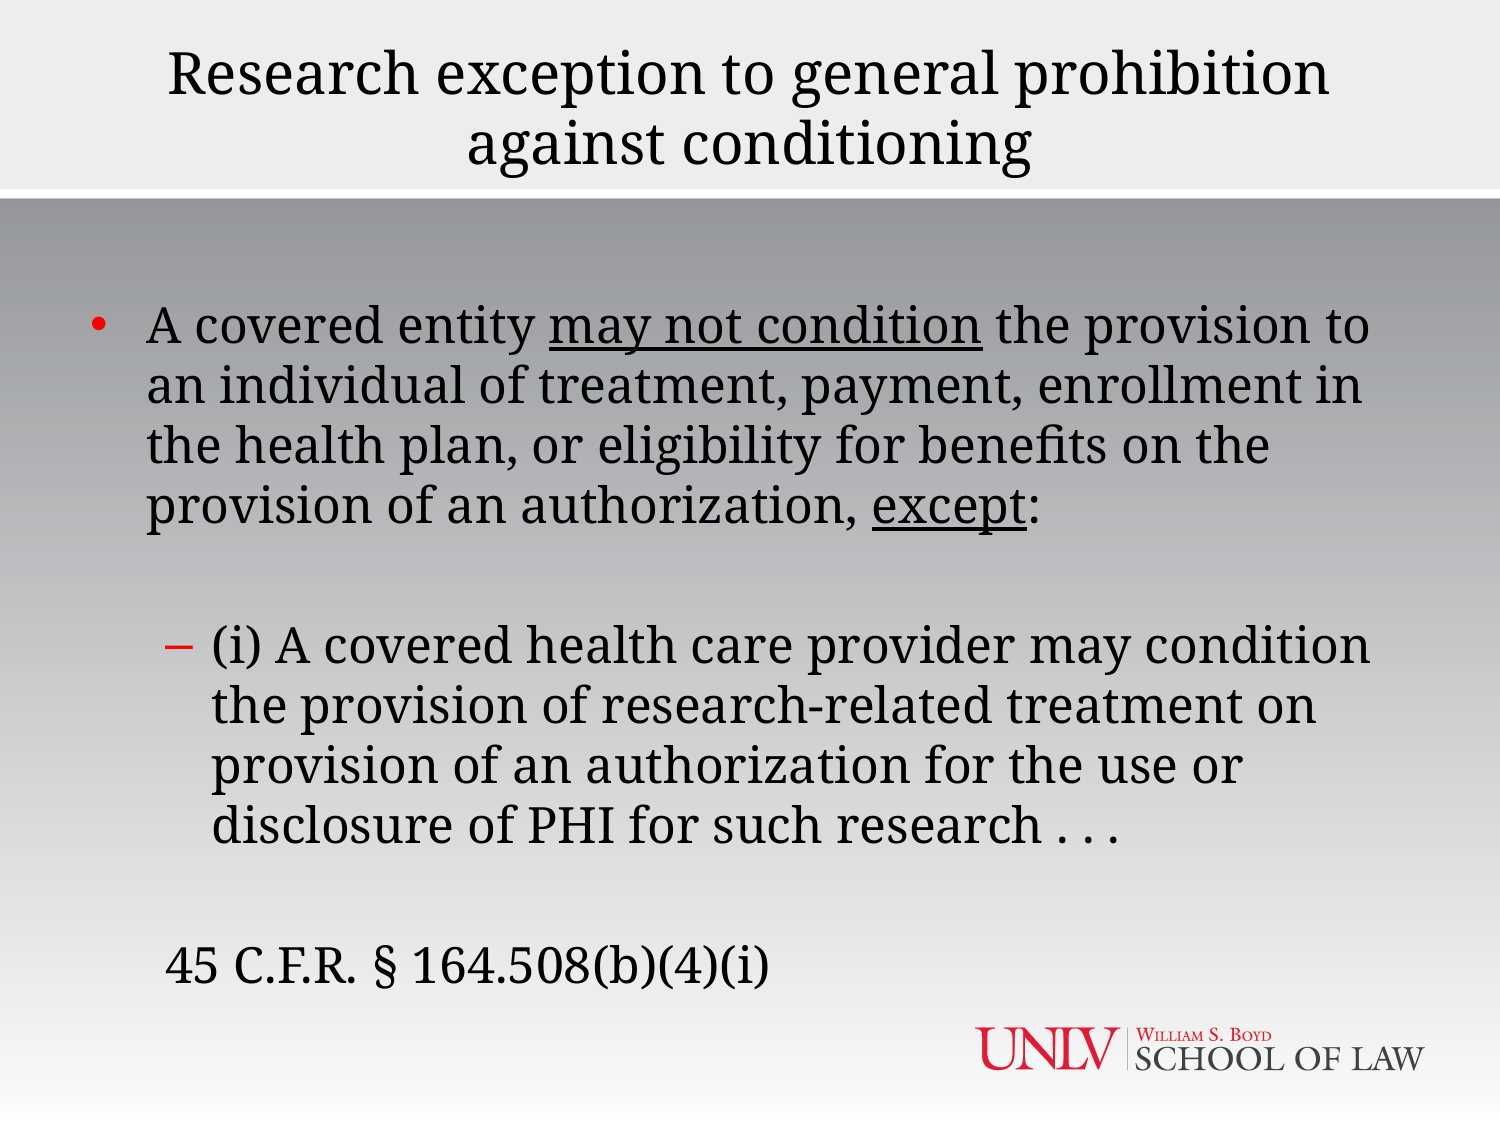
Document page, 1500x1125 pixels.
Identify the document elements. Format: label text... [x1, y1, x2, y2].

list A covered entity may not condition the provision to an individual of treatment, payment, enrollment in the health plan, or eligibility for benefits on the provision of an authorization, except: (i) A covered health care provider may condition the provision of research-related treatment on provision of an authorization for the use or disclosure of PHI for such research . . . 45 C.F.R. § 164.508(b)(4)(i) [75, 285, 1425, 1062]
picture [0, 0, 1500, 1125]
title Research exception to general prohibition against conditioning [75, 45, 1425, 168]
